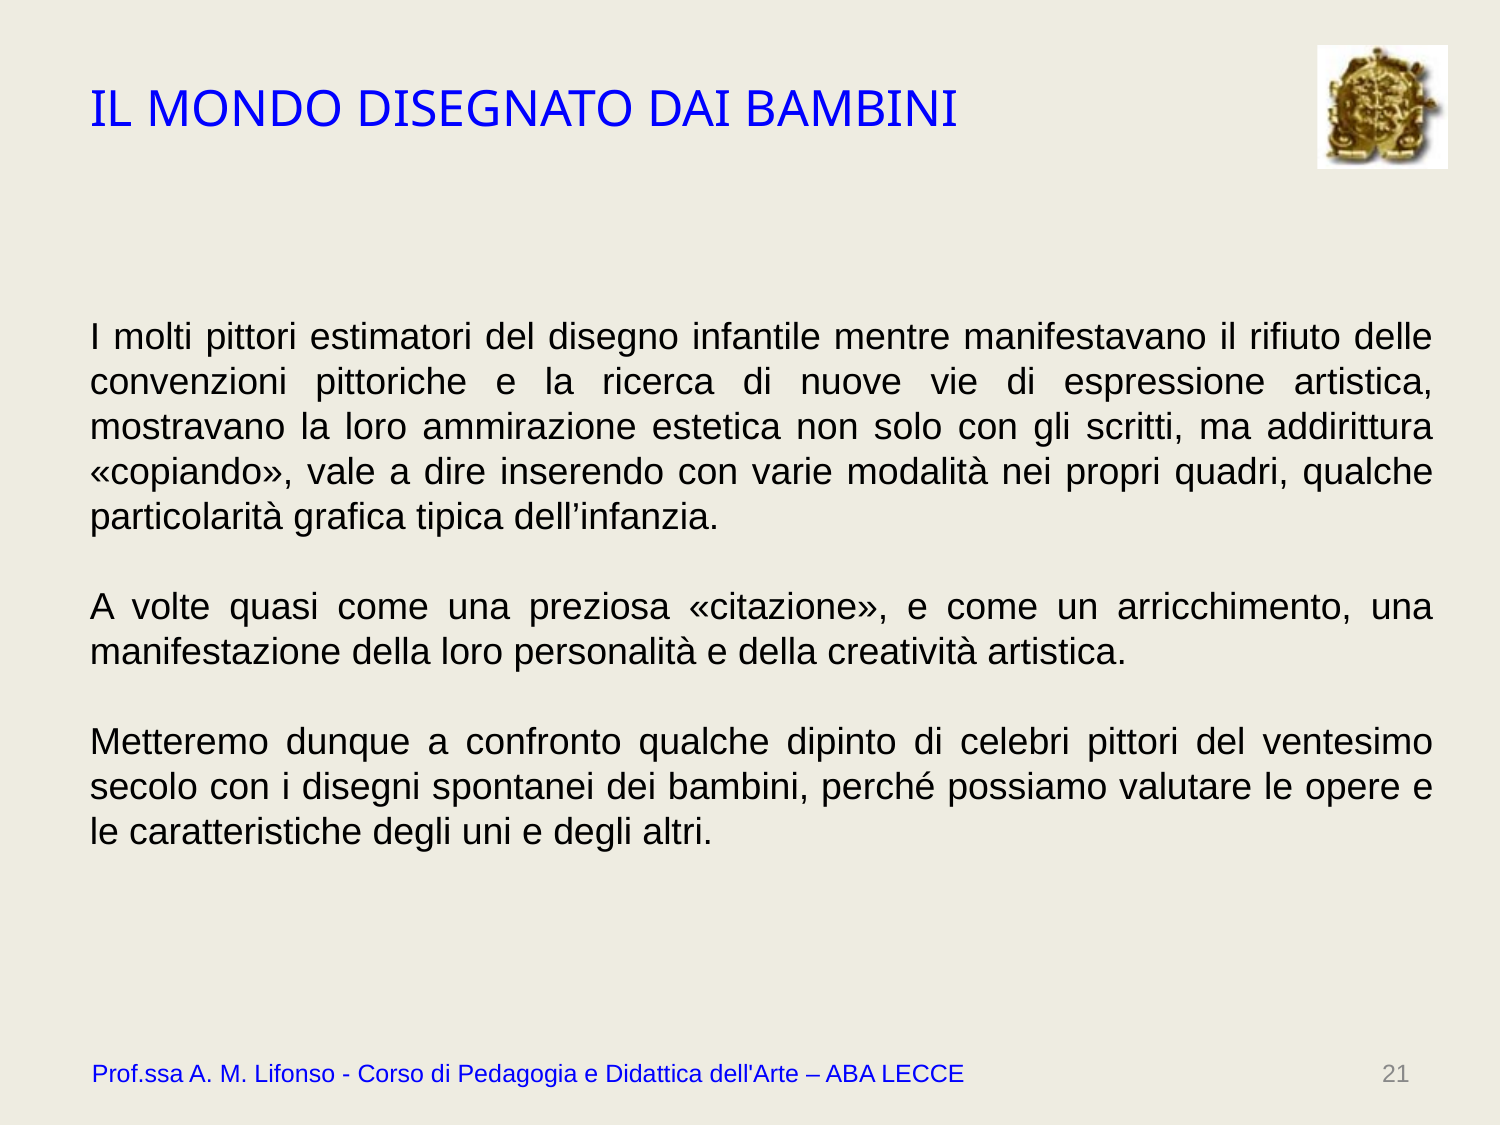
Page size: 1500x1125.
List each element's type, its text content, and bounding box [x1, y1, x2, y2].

text_box [891, 1034, 1500, 1110]
title IL MONDO DISEGNATO DAI BAMBINI [75, 45, 1235, 169]
footer Prof.ssa A. M. Lifonso - Corso di Pedagogia e Didattica dell'Arte – ABA LECCE [76, 1042, 891, 1103]
picture [1317, 44, 1449, 169]
text_box I molti pittori estimatori del disegno infantile mentre manifestavano il rifiuto delle convenzioni pittoriche e la ricerca di nuove vie di espressione artistica, mostravano la loro ammirazione estetica non solo con gli scritti, ma addirittura «copiando», vale a dire inserendo con varie modalità nei propri quadri, qualche particolarità grafica tipica dell’infanzia. A volte quasi come una preziosa «citazione», e come un arricchimento, una manifestazione della loro personalità e della creatività artistica. Metteremo dunque a confronto qualche dipinto di celebri pittori del ventesimo secolo con i disegni spontanei dei bambini, perché possiamo valutare le opere e le caratteristiche degli uni e degli altri. [74, 259, 1449, 860]
